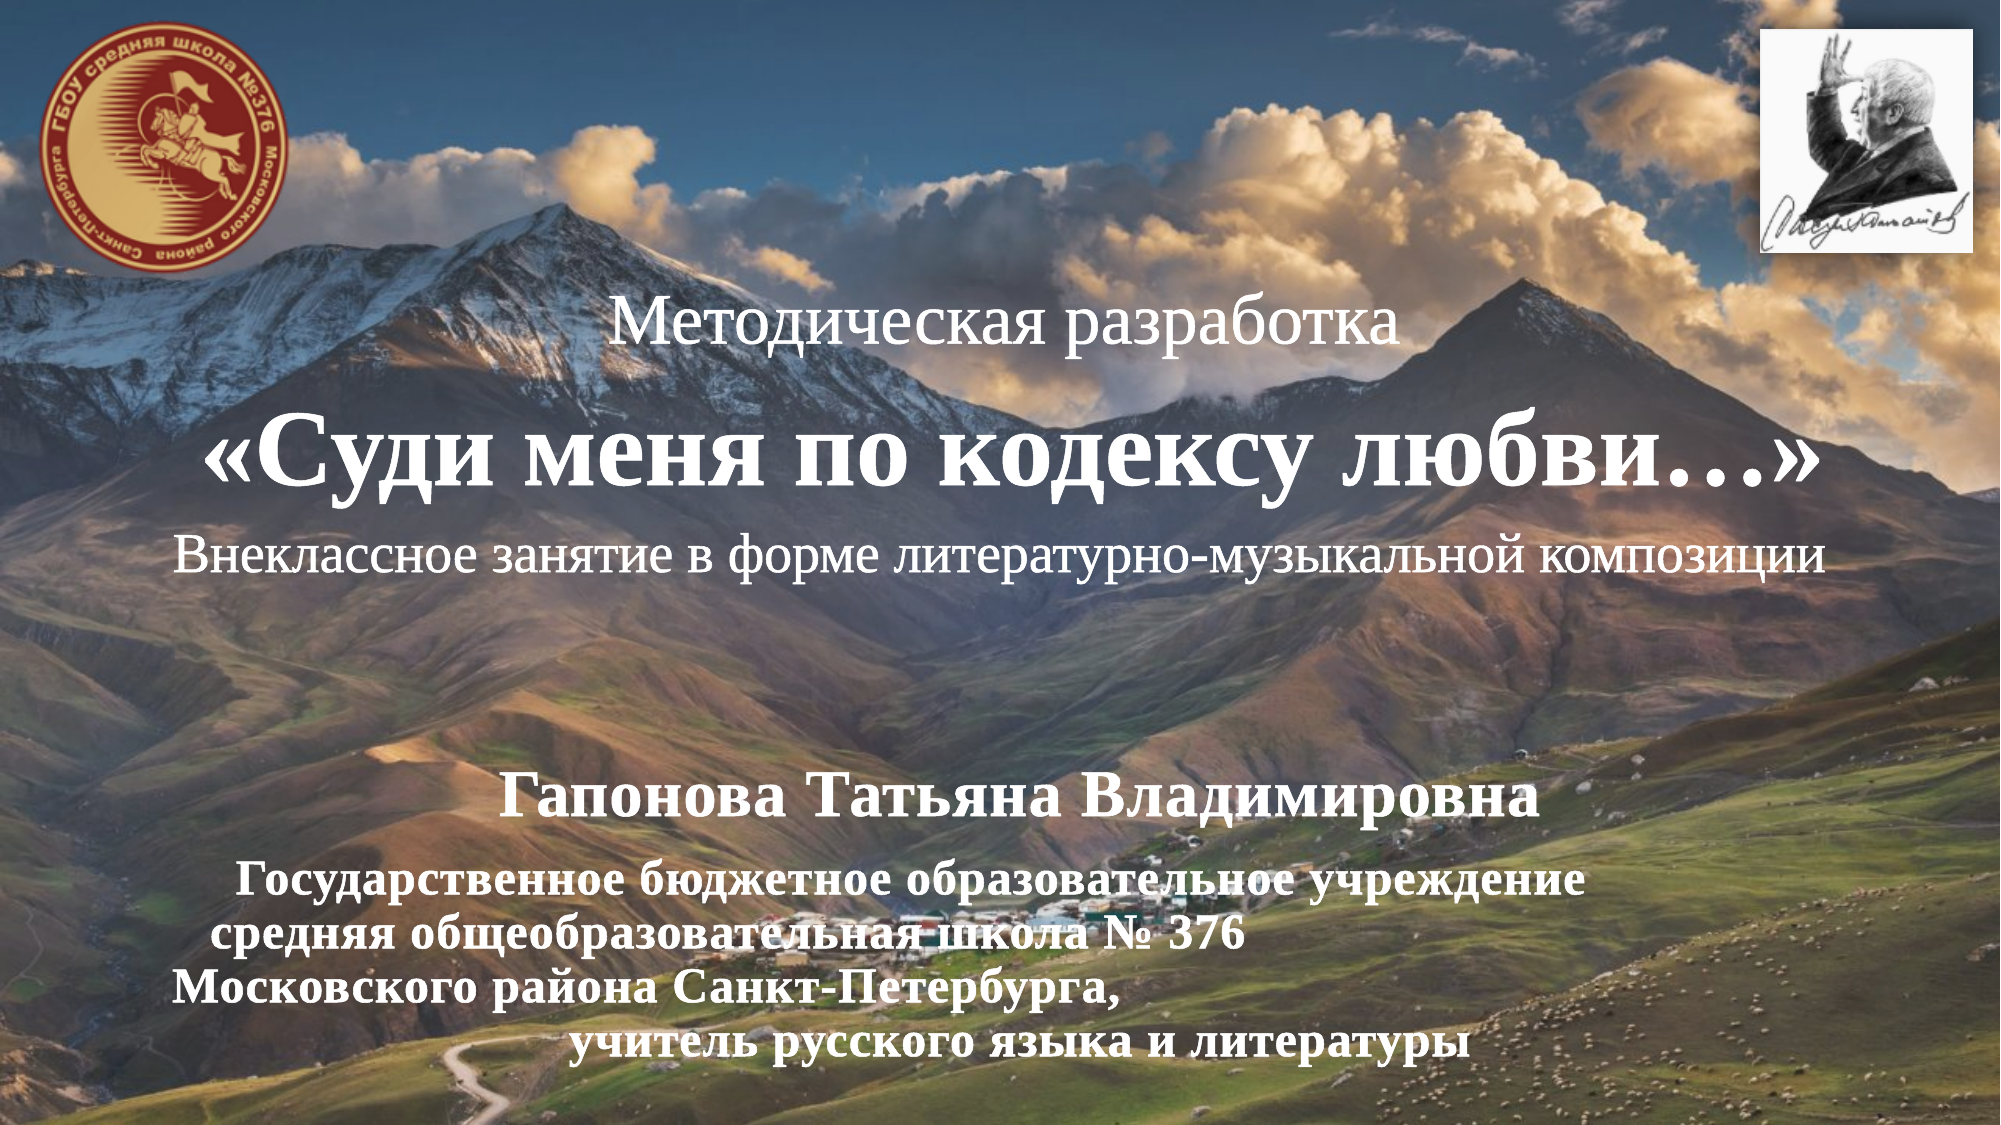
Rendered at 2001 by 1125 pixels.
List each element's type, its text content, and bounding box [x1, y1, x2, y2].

picture [1760, 29, 1973, 253]
subtitle Гапонова Татьяна Владимировна Государственное бюджетное образовательное учреждение средняя общеобразовательная школа № 376 Московского района Санкт-Петербурга, учитель русского языка и литературы [136, 750, 1905, 1023]
title Методическая разработка «Суди меня по кодексу любви…» Внеклассное занятие в форме литературно-музыкальной композиции [97, 95, 1901, 591]
picture [32, 13, 297, 282]
